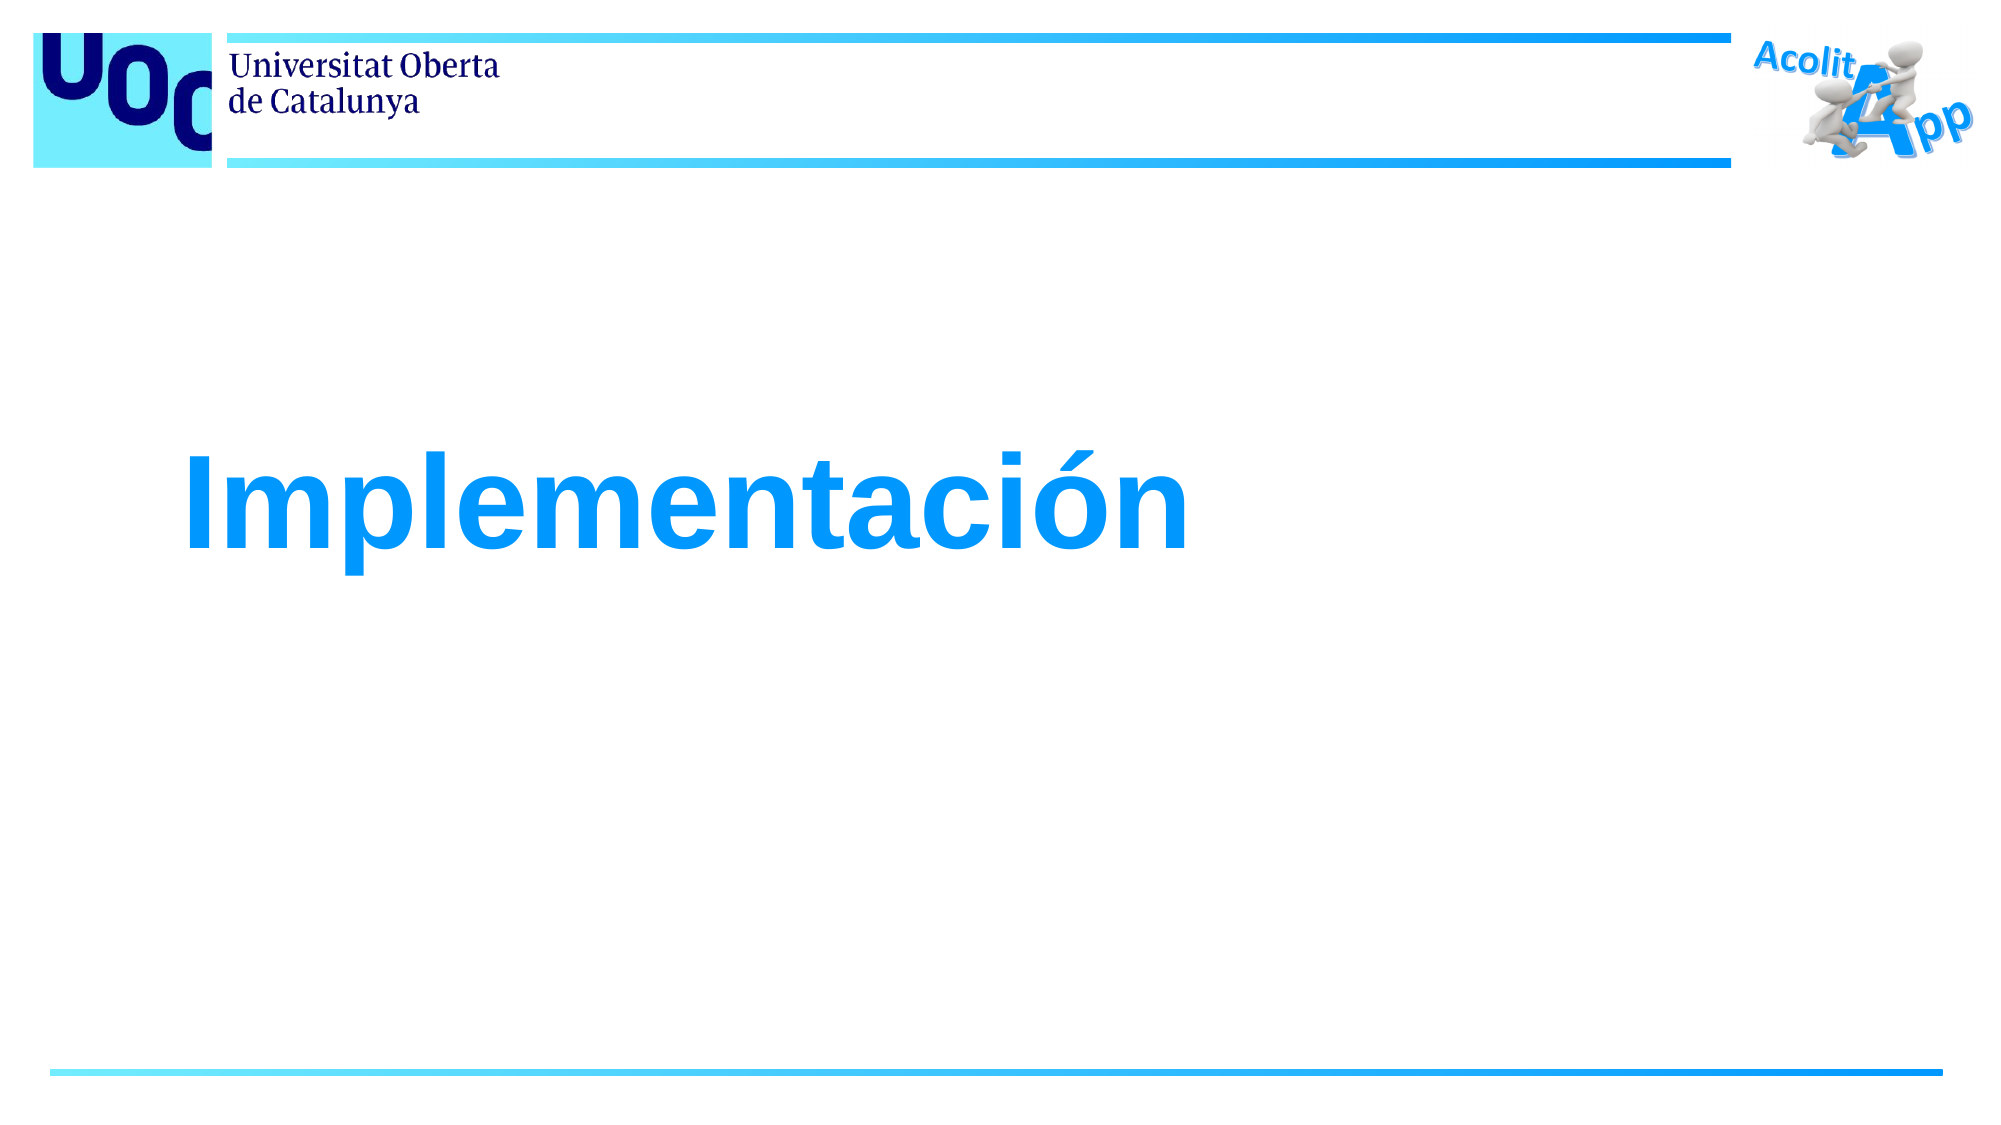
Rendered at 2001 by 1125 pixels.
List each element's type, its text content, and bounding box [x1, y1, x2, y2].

text_box Implementación [179, 412, 1446, 575]
text_box [49, 1068, 1944, 1076]
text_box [33, 24, 1980, 169]
